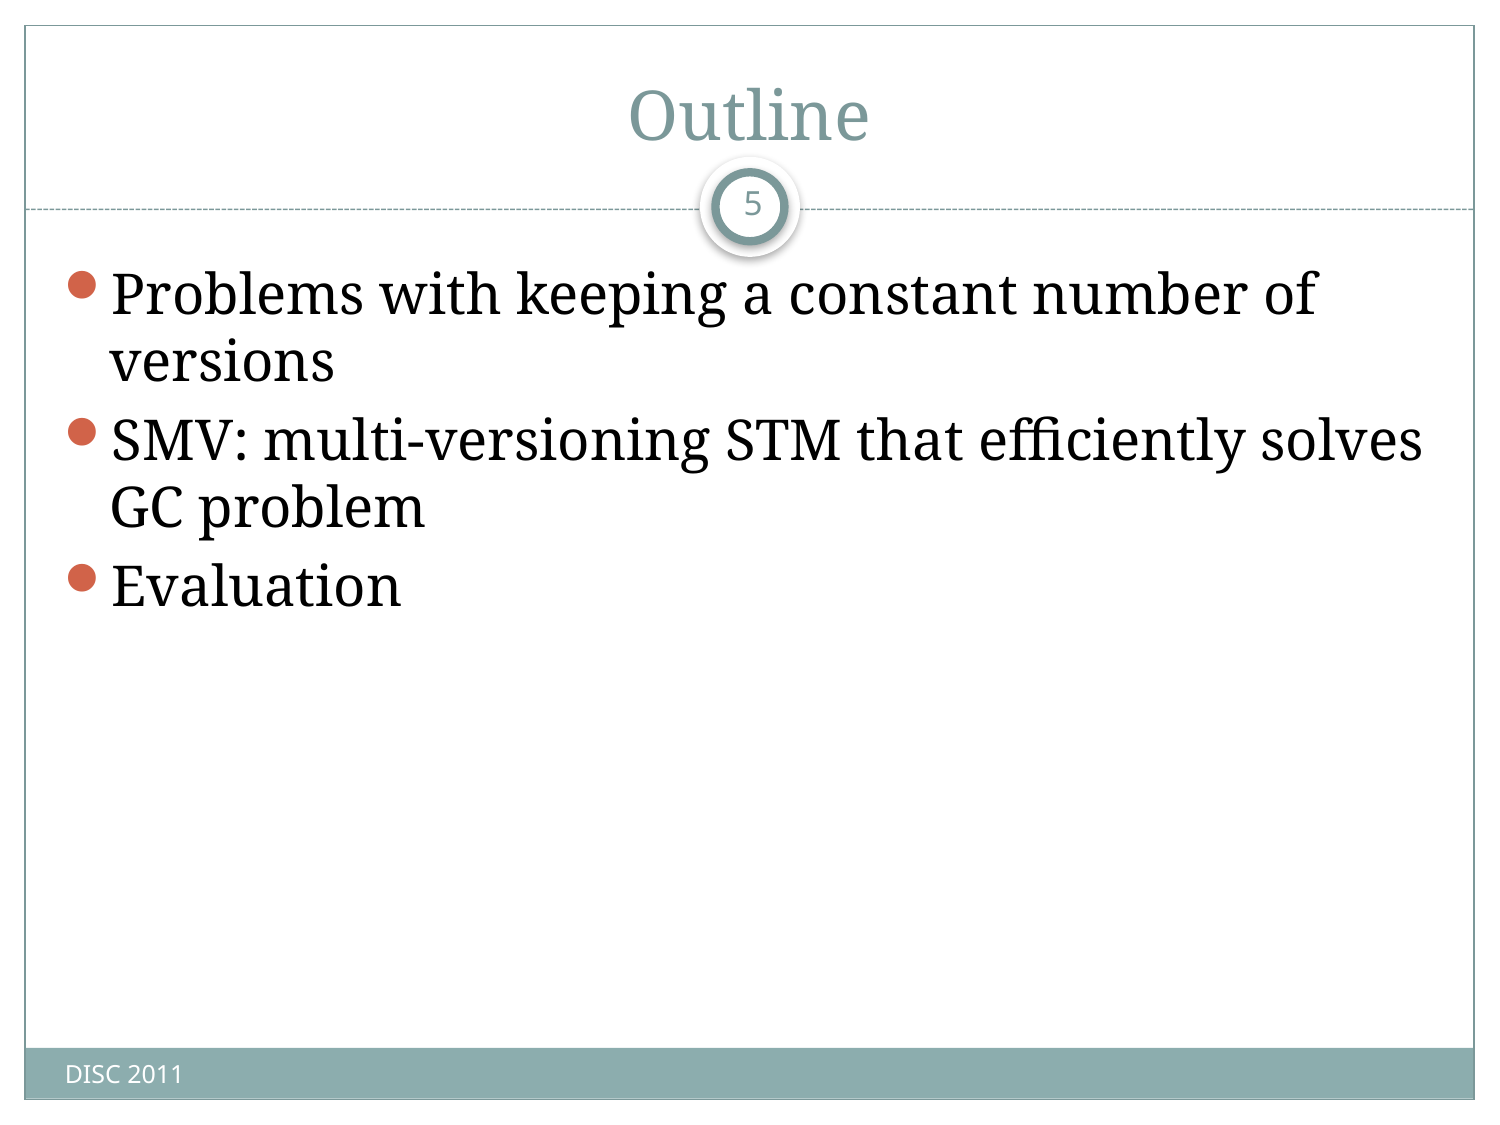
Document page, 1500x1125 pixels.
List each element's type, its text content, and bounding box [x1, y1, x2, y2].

list Problems with keeping a constant number of versions SMV: multi-versioning STM that efficiently solves GC problem Evaluation [49, 250, 1445, 868]
title Outline [49, 37, 1450, 162]
slide_number 5 [715, 168, 791, 241]
footer DISC 2011 [50, 1051, 638, 1112]
